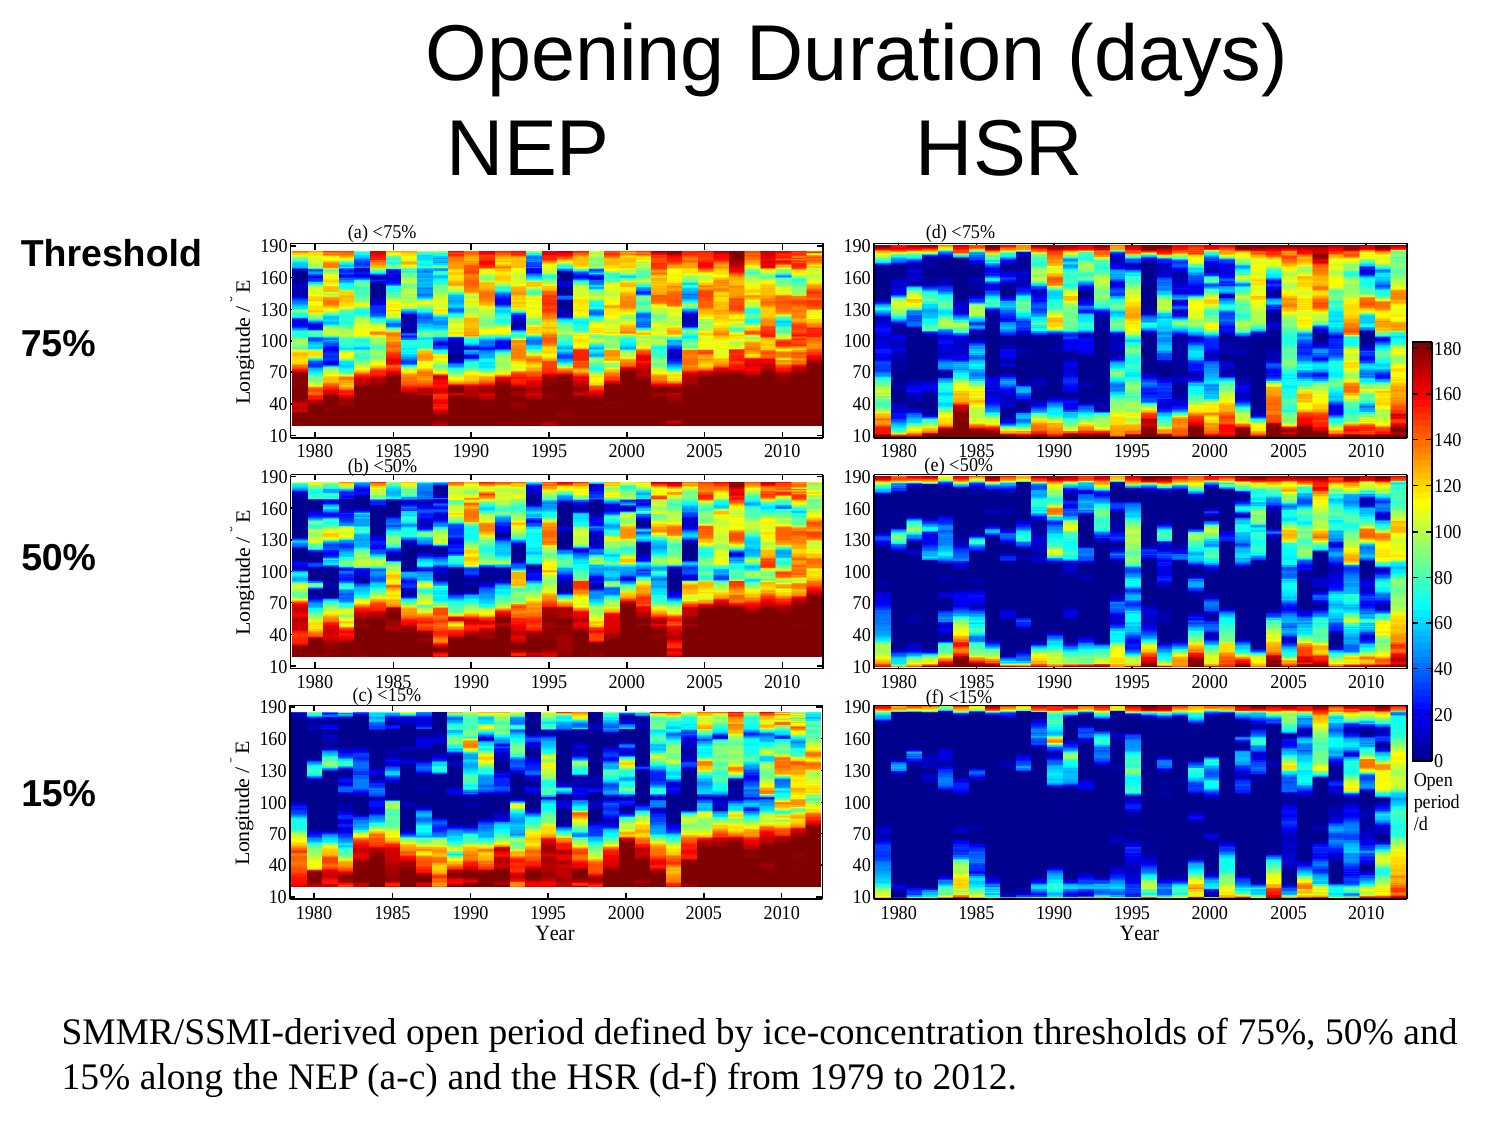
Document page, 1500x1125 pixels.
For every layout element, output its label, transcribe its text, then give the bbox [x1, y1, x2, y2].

text_box 50% [6, 525, 111, 586]
picture [229, 221, 1471, 953]
text_box Threshold 75% [6, 221, 218, 372]
text_box 15% [6, 761, 111, 822]
title Opening Duration (days) NEP HSR [80, 2, 1432, 191]
text_box SMMR/SSMI-derived open period defined by ice-concentration thresholds of 75%, 50% and 15% along the NEP (a-c) and the HSR (d-f) from 1979 to 2012. [46, 999, 1484, 1105]
